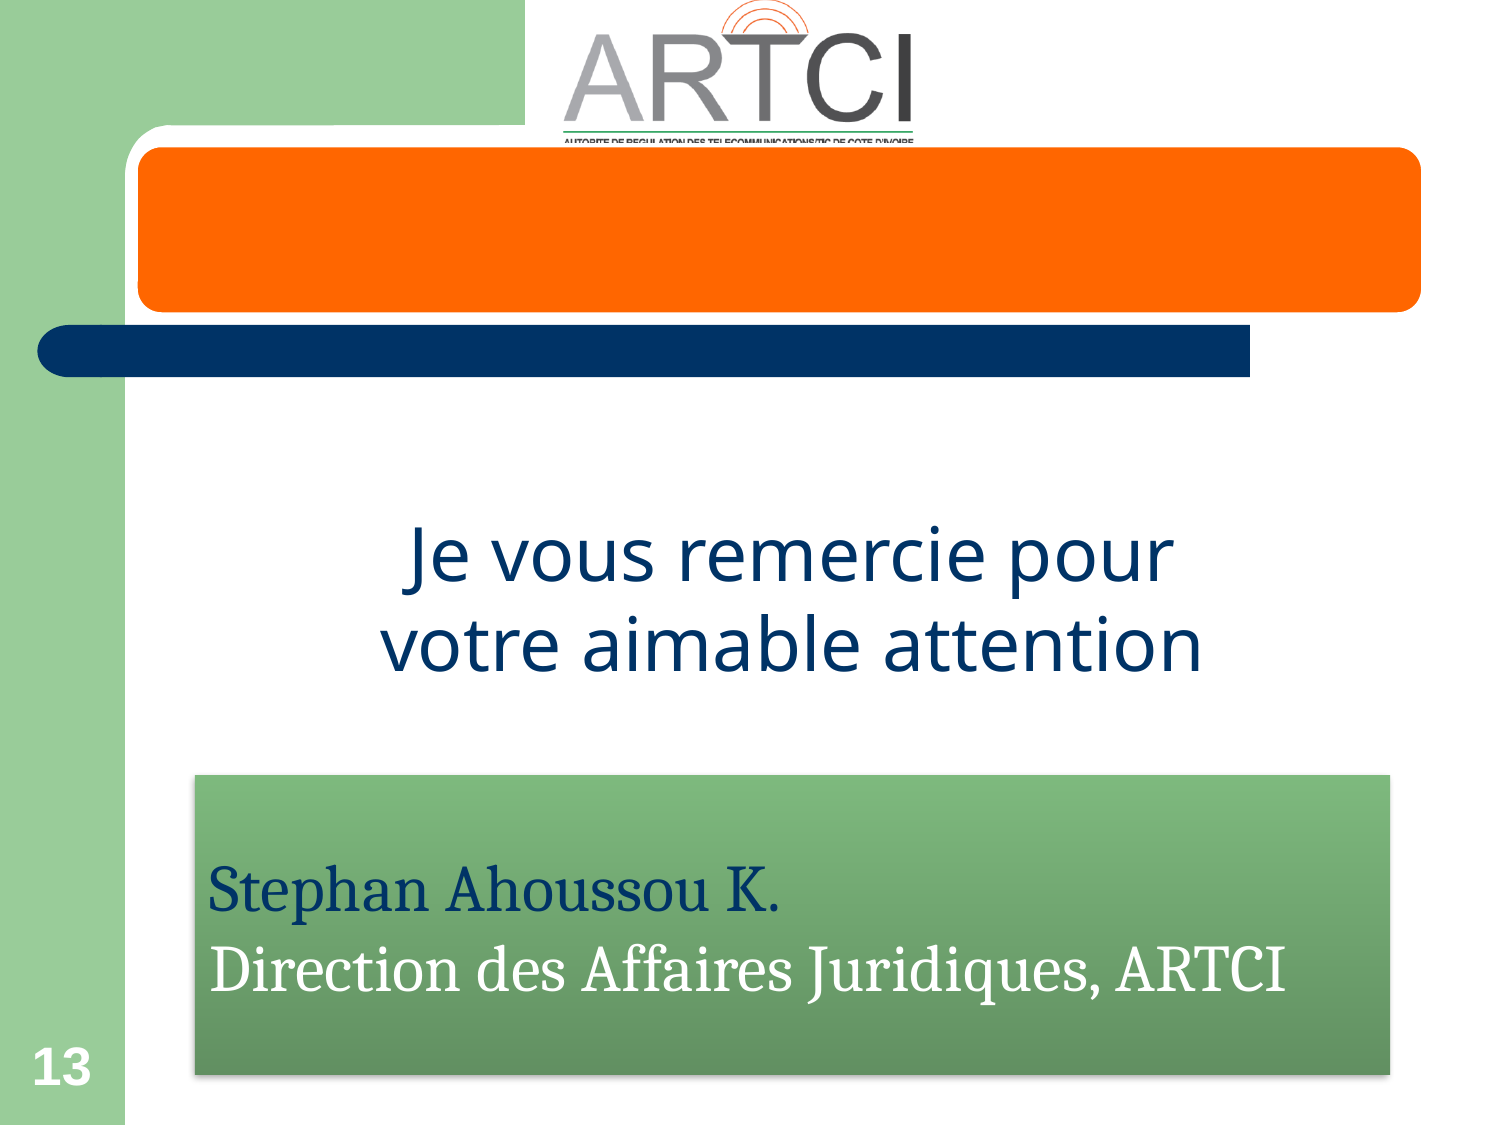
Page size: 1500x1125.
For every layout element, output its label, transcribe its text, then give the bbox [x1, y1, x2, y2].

text_box [133, 143, 1426, 317]
picture [548, 0, 928, 163]
slide_number 13 [13, 1023, 111, 1105]
text_box Stephan Ahoussou K. Direction des Affaires Juridiques, ARTCI [194, 775, 1391, 1075]
text_box Je vous remercie pour votre aimable attention [195, 408, 1390, 775]
